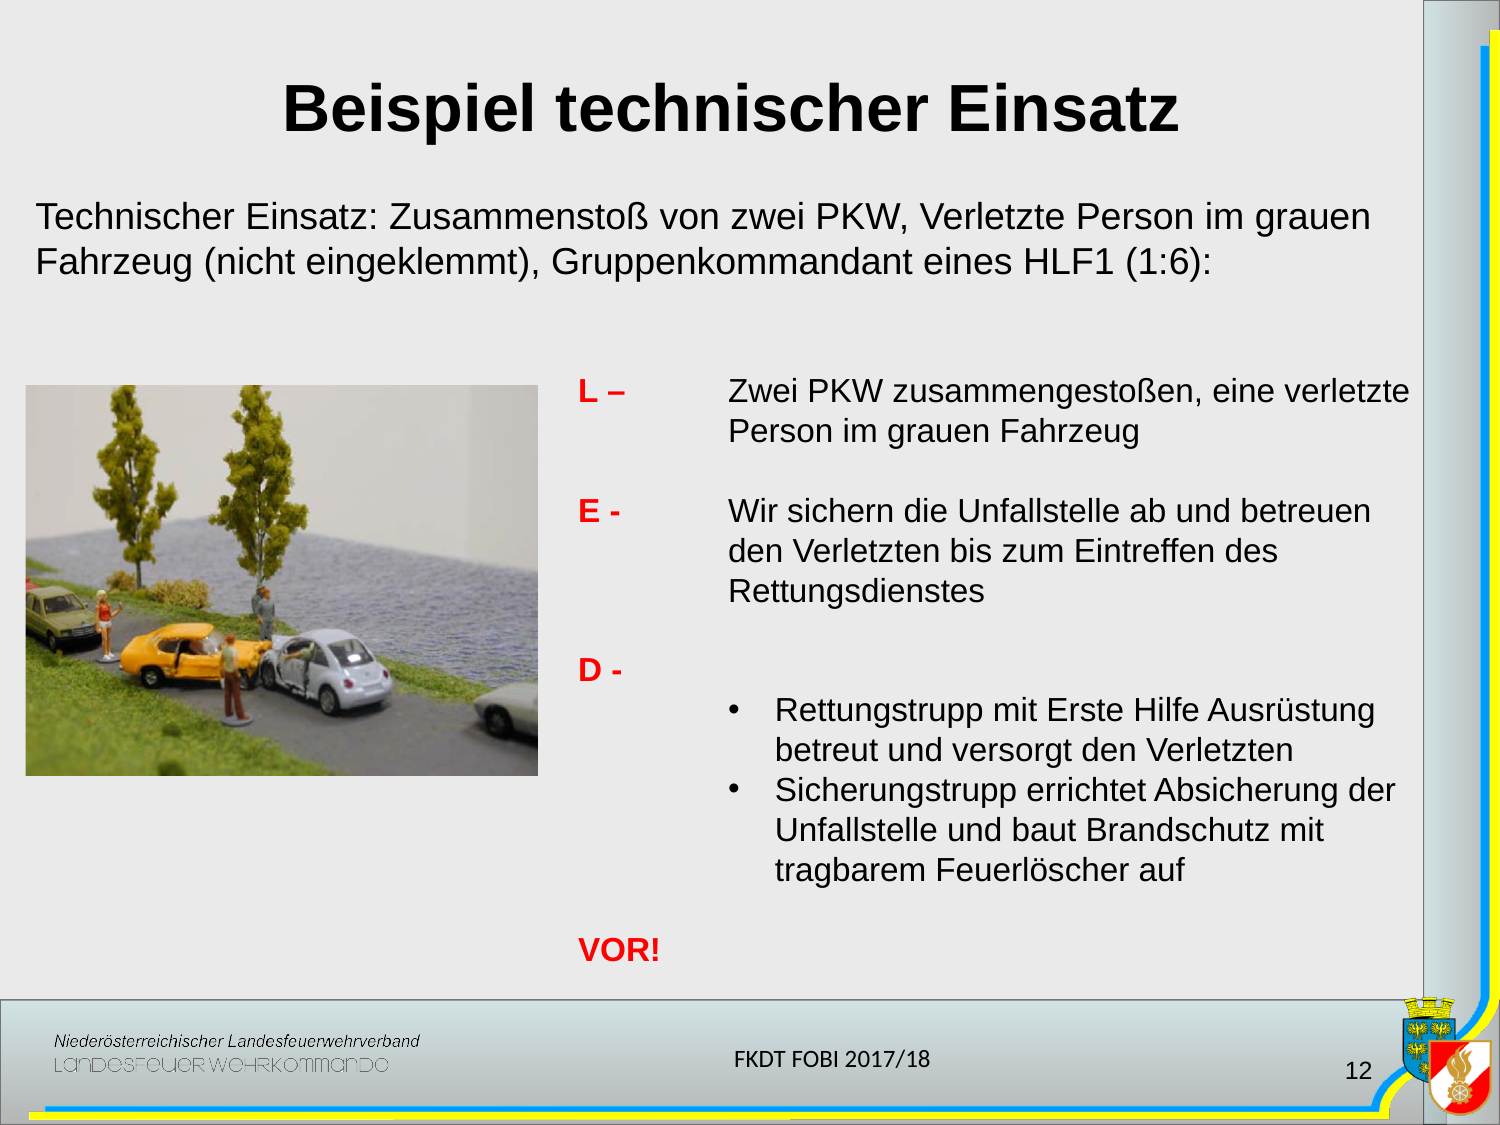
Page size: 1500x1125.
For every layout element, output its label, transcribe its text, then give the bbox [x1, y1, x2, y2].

picture [29, 30, 1500, 99]
text_box Technischer Einsatz: Zusammenstoß von zwei PKW, Verletzte Person im grauen Fahrzeug (nicht eingeklemmt), Gruppenkommandant eines HLF1 (1:6): [20, 184, 1461, 290]
text_box L – Zwei PKW zusammengestoßen, eine verletzte Person im grauen Fahrzeug E - Wir sichern die Unfallstelle ab und betreuen den Verletzten bis zum Eintreffen des Rettungsdienstes D - Rettungstrupp mit Erste Hilfe Ausrüstung betreut und versorgt den Verletzten Sicherungstrupp errichtet Absicherung der Unfallstelle und baut Brandschutz mit tragbarem Feuerlöscher auf VOR! [563, 361, 1449, 988]
slide_number 12 [1281, 1046, 1388, 1093]
picture [25, 100, 1500, 1120]
footer FKDT FOBI 2017/18 [407, 1034, 1258, 1094]
text_box Beispiel technischer Einsatz [135, 100, 1329, 152]
text_box Beispiel technischer Einsatz [135, 57, 1329, 99]
